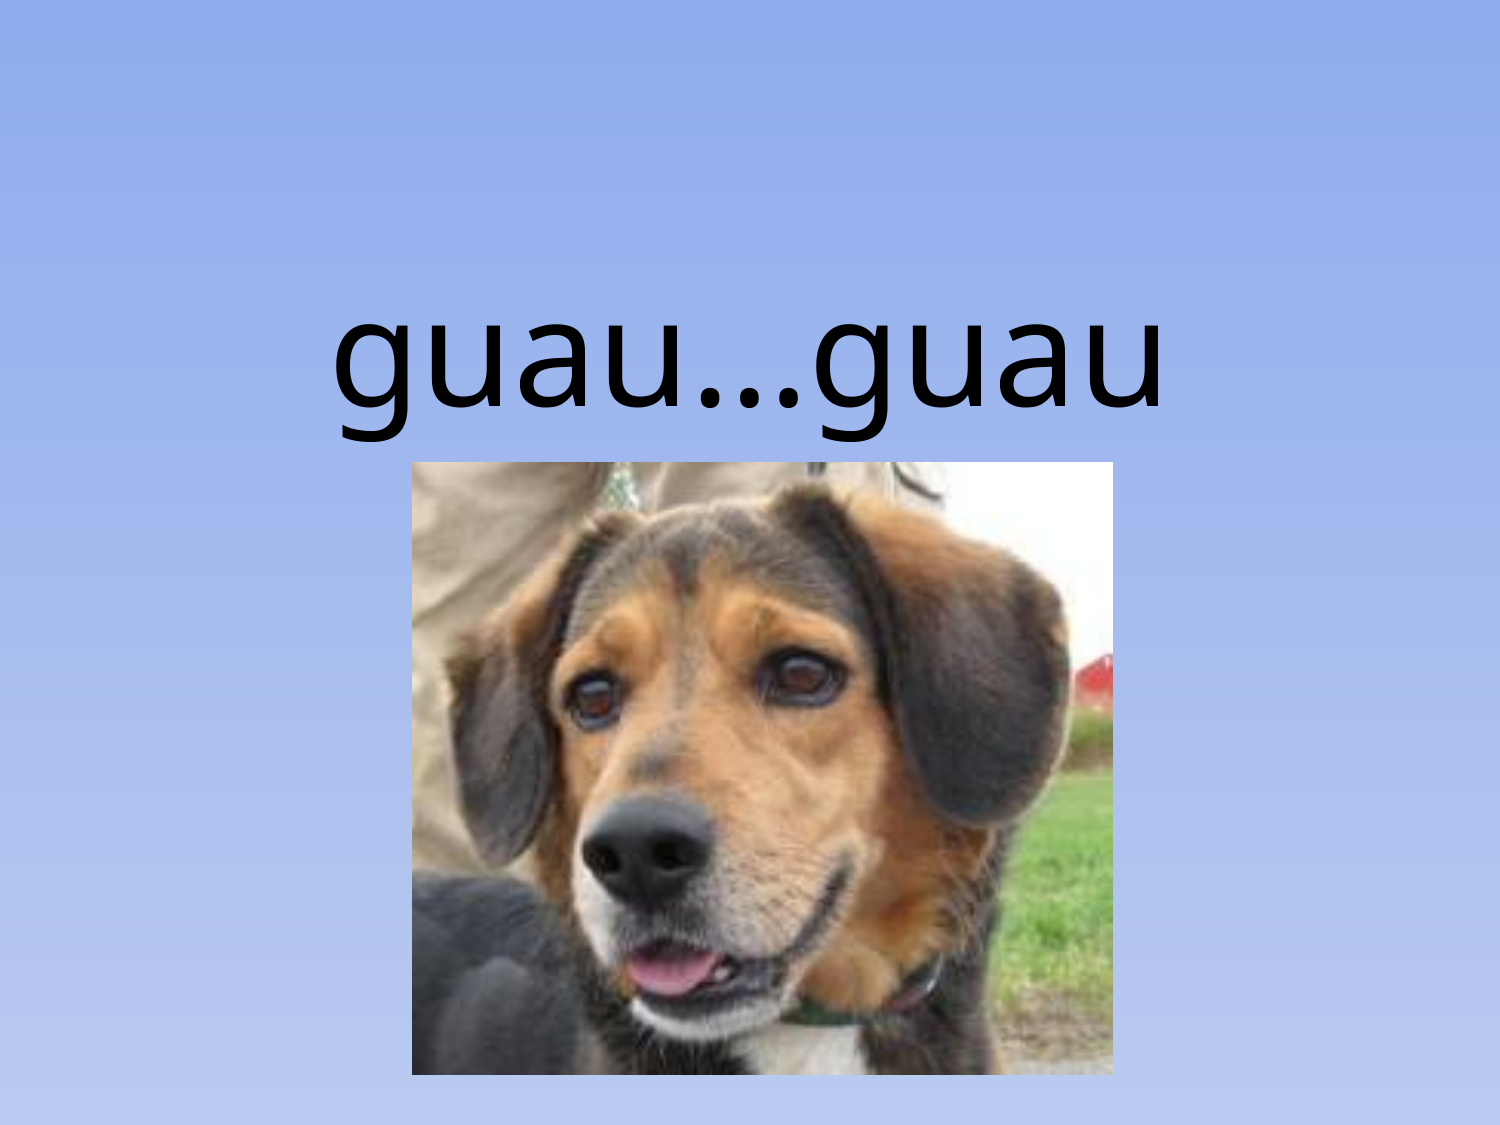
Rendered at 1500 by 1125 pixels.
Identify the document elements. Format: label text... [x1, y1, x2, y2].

picture [412, 462, 1113, 1076]
title guau…guau [75, 45, 1425, 1088]
